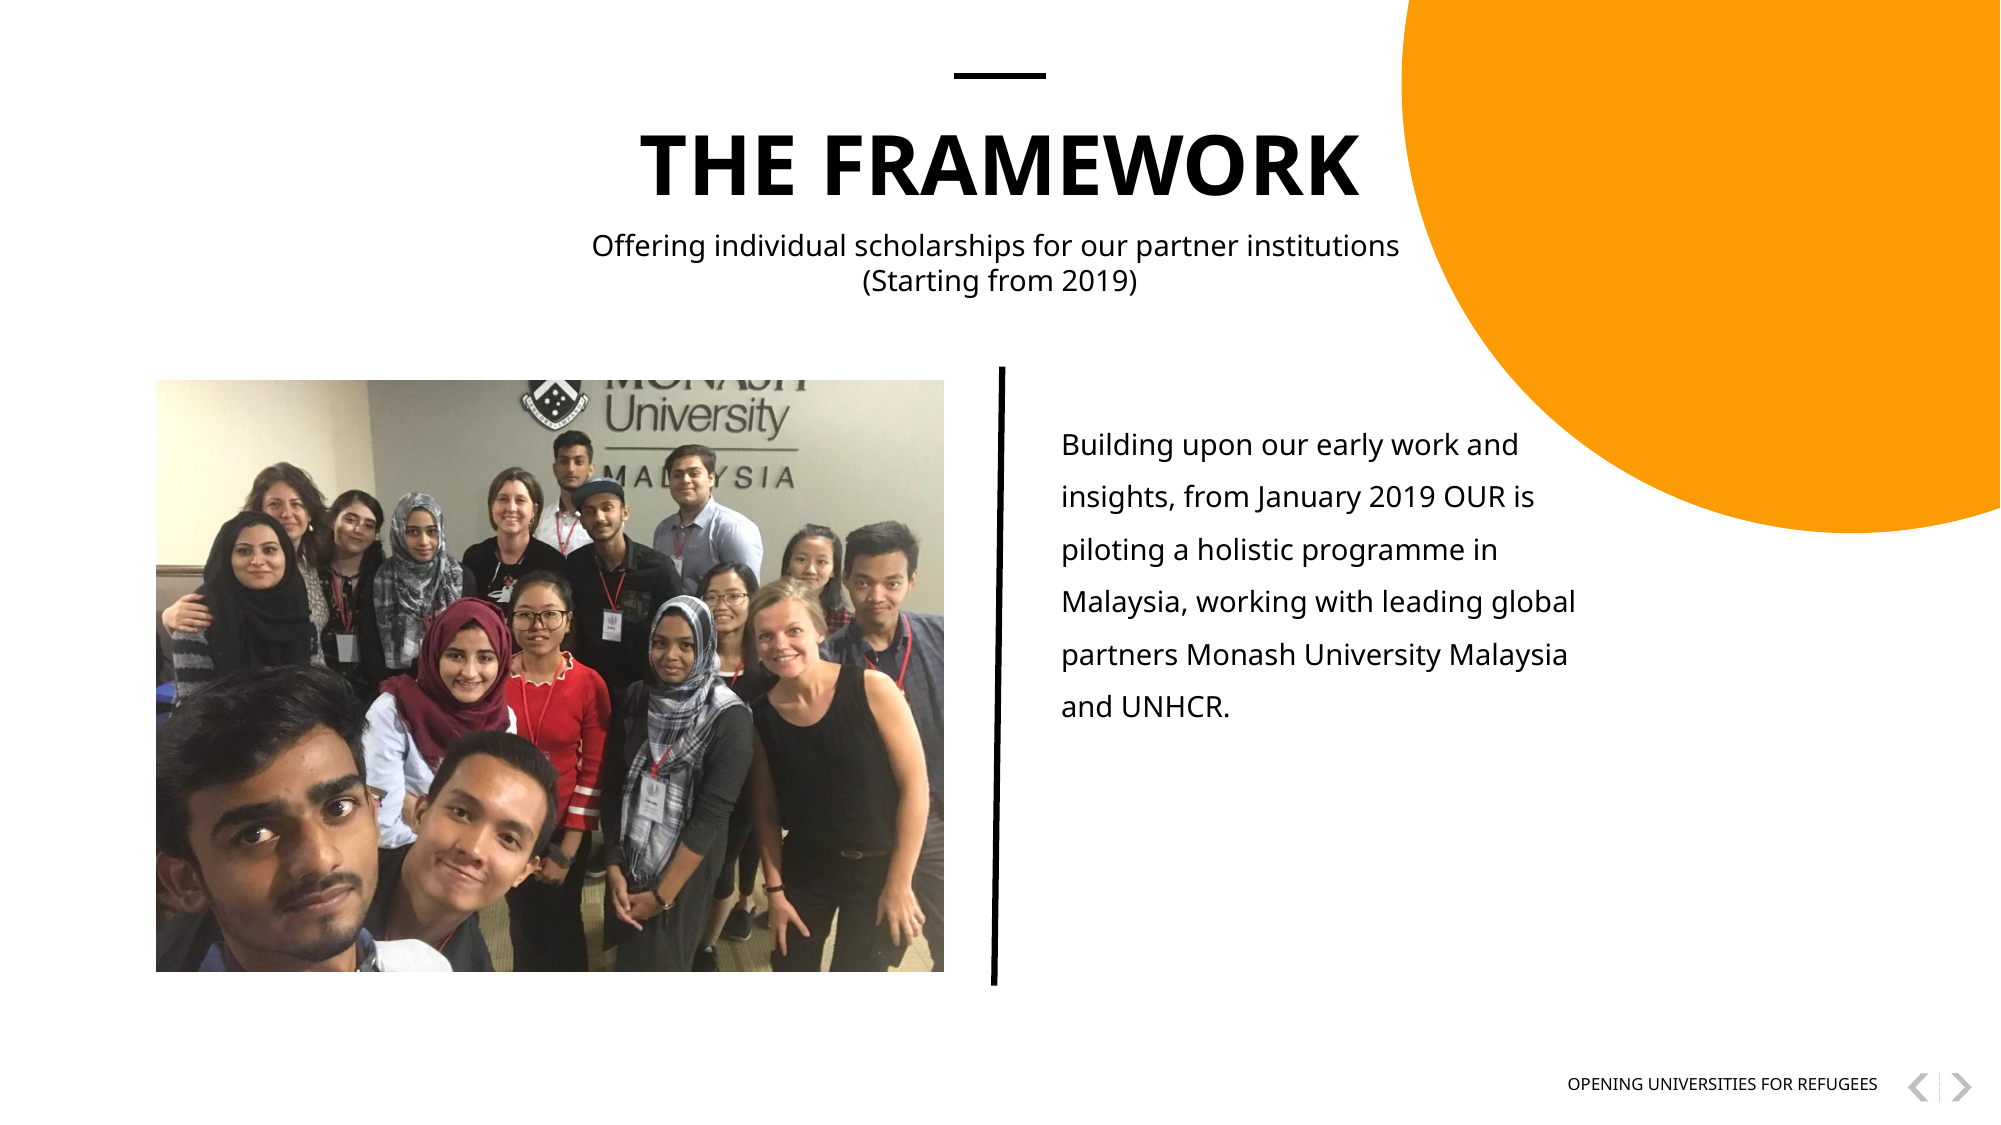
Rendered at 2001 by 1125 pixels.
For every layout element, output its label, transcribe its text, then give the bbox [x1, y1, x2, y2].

text_box Building upon our early work and insights, from January 2019 OUR is piloting a holistic programme in Malaysia, working with leading global partners Monash University Malaysia and UNHCR. [1046, 366, 1595, 731]
picture [156, 380, 944, 973]
title THE FRAMEWORK [137, 59, 1863, 278]
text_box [994, 366, 1003, 986]
list OPENING UNIVERSITIES FOR REFUGEES [1401, 1068, 1894, 1102]
text_box [1401, 0, 2000, 535]
text_box Offering individual scholarships for our partner institutions (Starting from 2019) [513, 219, 1487, 305]
